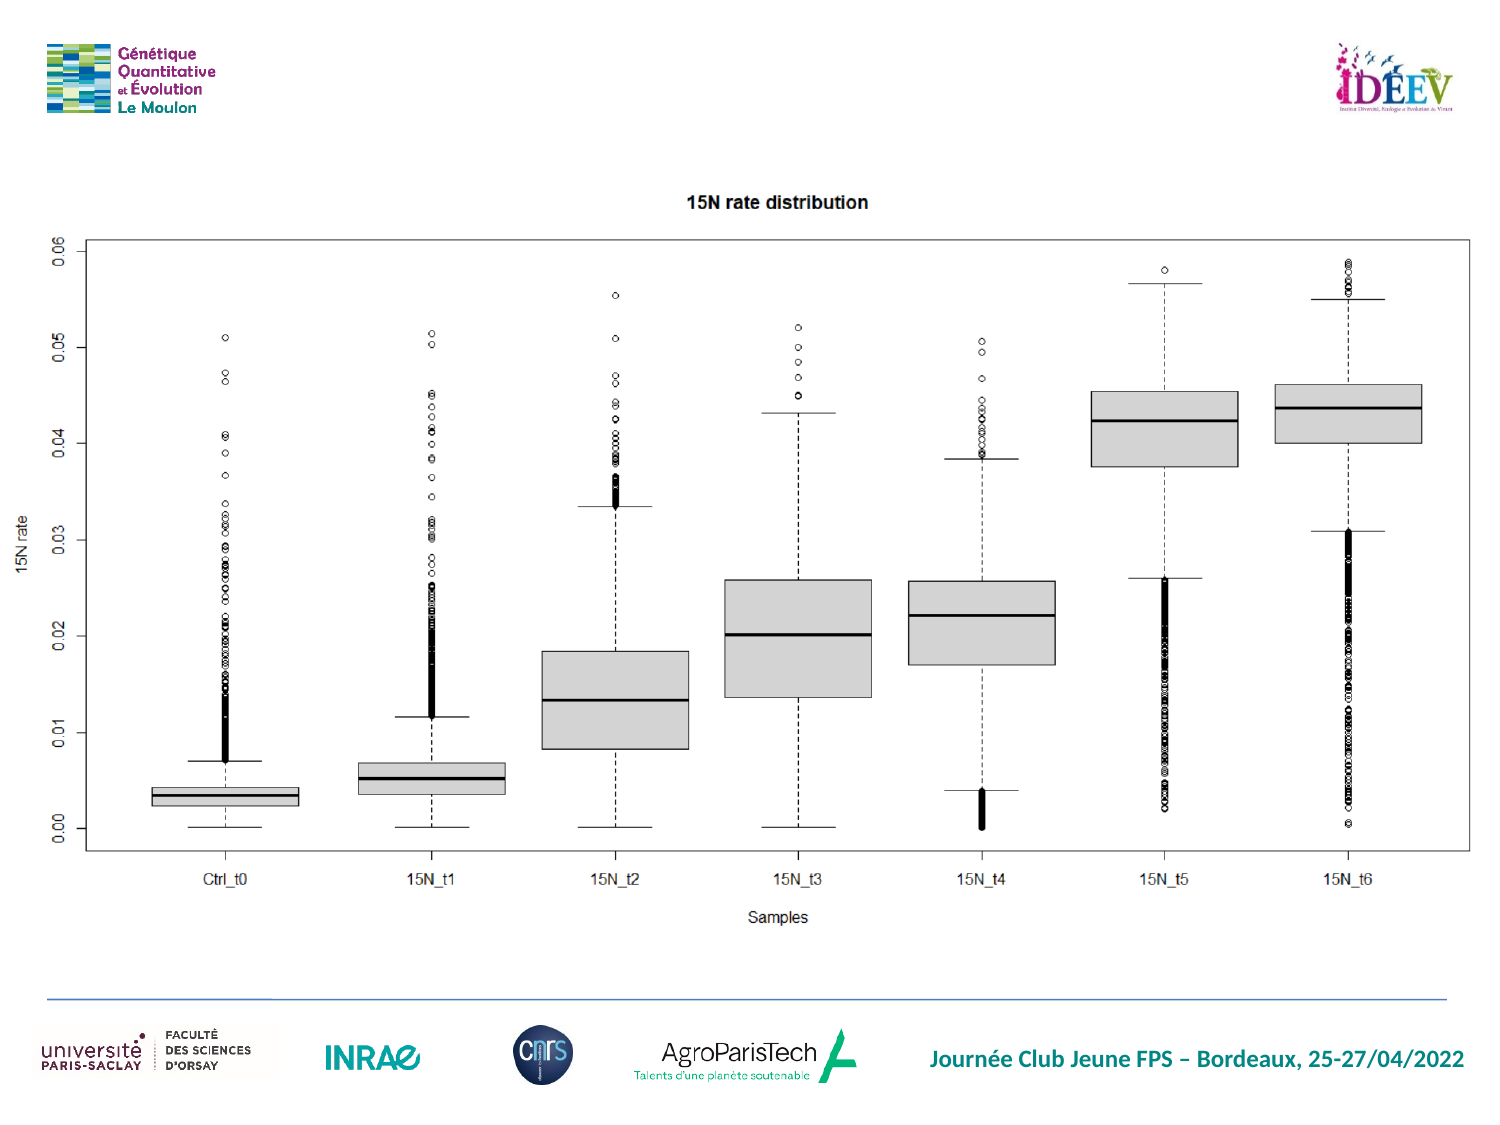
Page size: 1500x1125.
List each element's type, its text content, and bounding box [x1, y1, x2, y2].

picture [513, 1025, 573, 1085]
text_box Journée Club Jeune FPS – Bordeaux, 25-27/04/2022 [915, 1035, 1483, 1080]
picture [46, 44, 219, 113]
picture [326, 1045, 420, 1070]
picture [5, 188, 1486, 935]
picture [634, 1028, 857, 1083]
picture [32, 1022, 281, 1079]
picture [1328, 38, 1459, 115]
